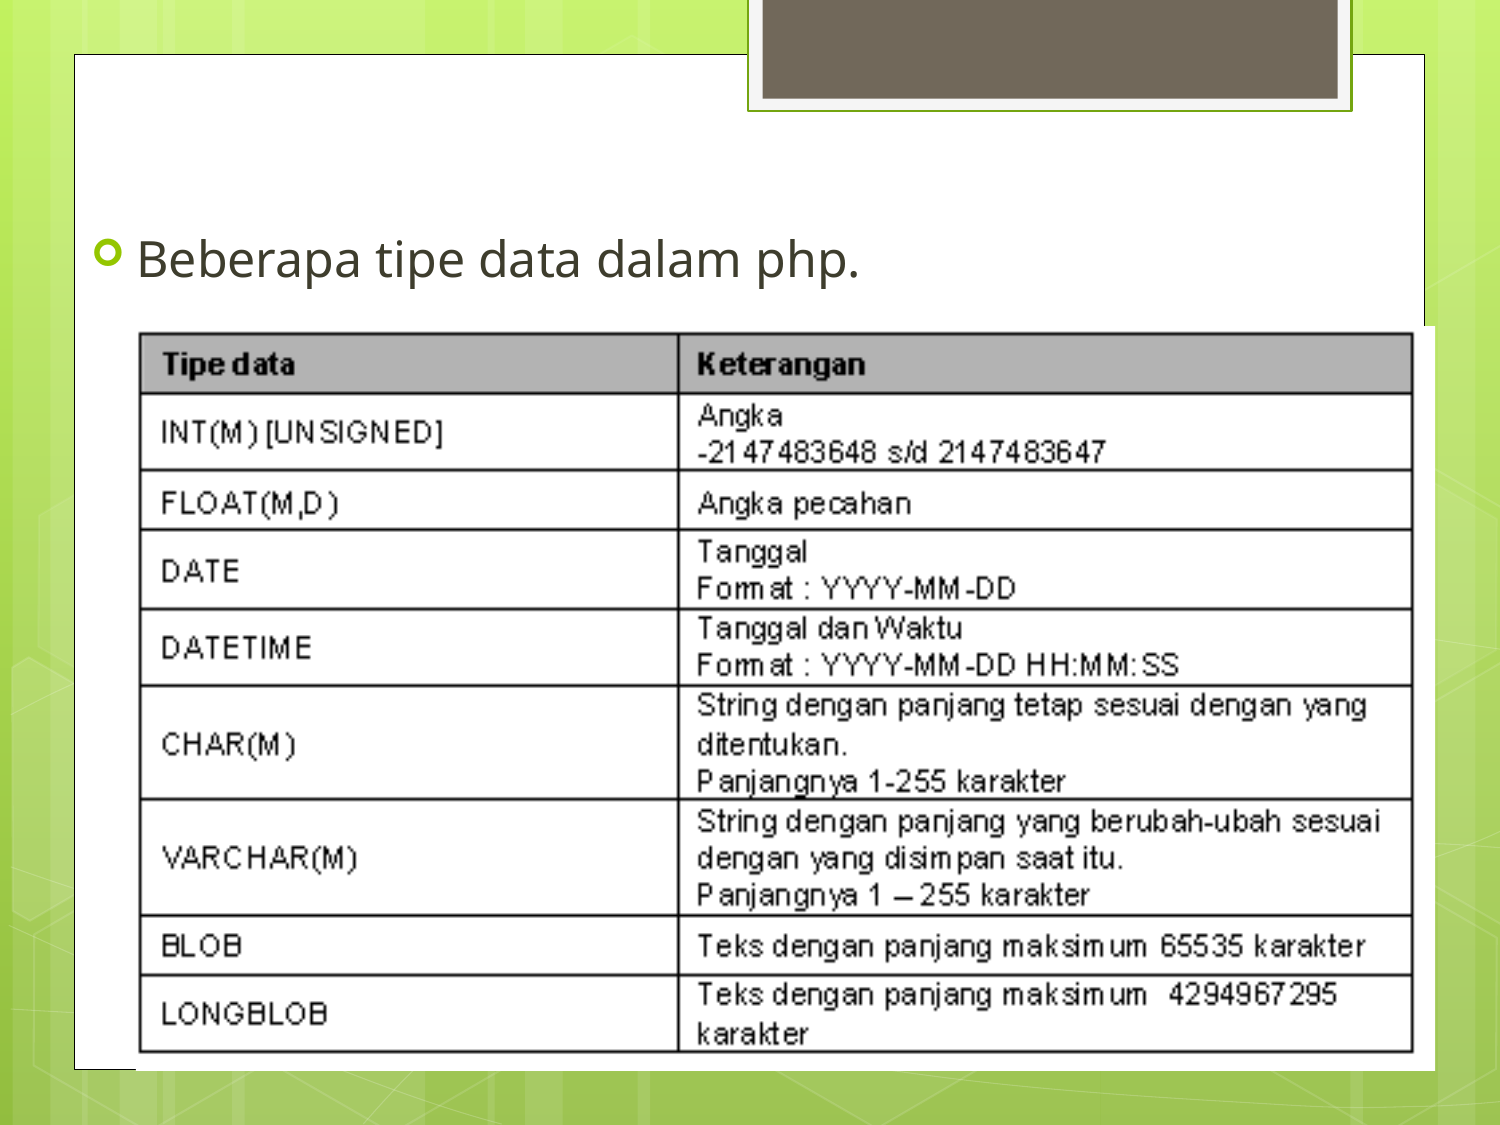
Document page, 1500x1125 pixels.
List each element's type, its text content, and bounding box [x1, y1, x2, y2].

picture [135, 326, 1436, 1071]
list Beberapa tipe data dalam php. [64, 219, 1425, 1005]
